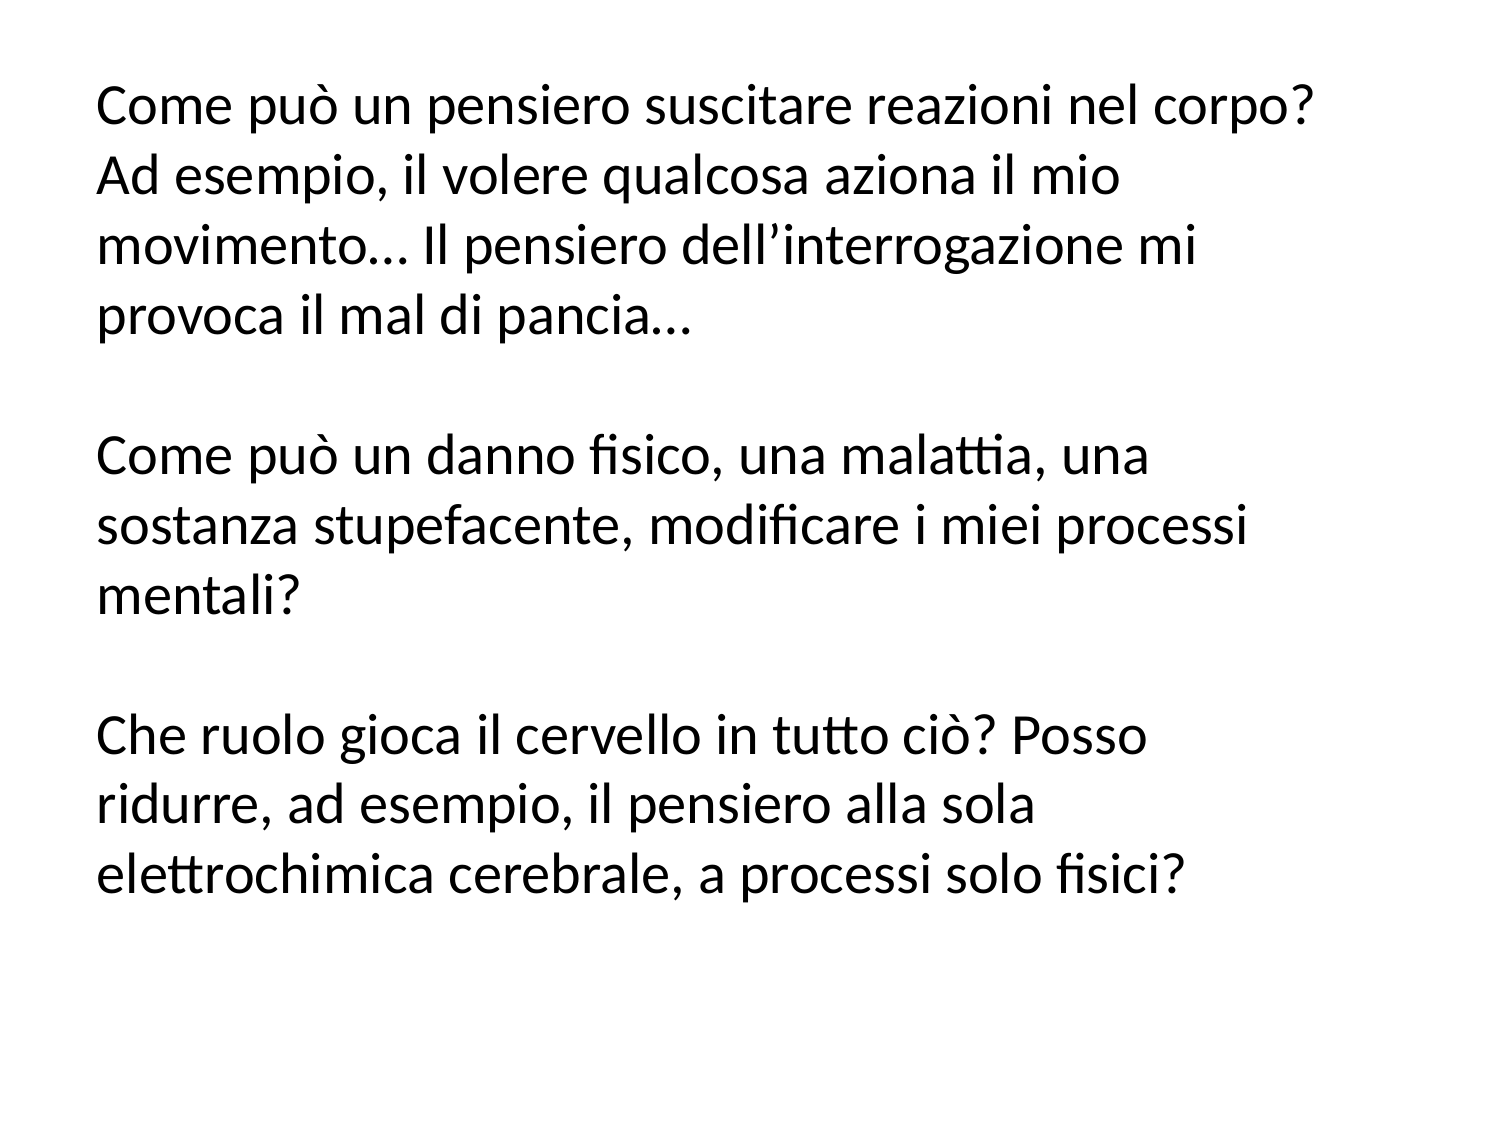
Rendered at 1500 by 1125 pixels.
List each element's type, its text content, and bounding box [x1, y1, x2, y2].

text_box Come può un pensiero suscitare reazioni nel corpo? Ad esempio, il volere qualcosa aziona il mio movimento… Il pensiero dell’interrogazione mi provoca il mal di pancia… Come può un danno fisico, una malattia, una sostanza stupefacente, modificare i miei processi mentali? Che ruolo gioca il cervello in tutto ciò? Posso ridurre, ad esempio, il pensiero alla sola elettrochimica cerebrale, a processi solo fisici? [82, 58, 1336, 913]
